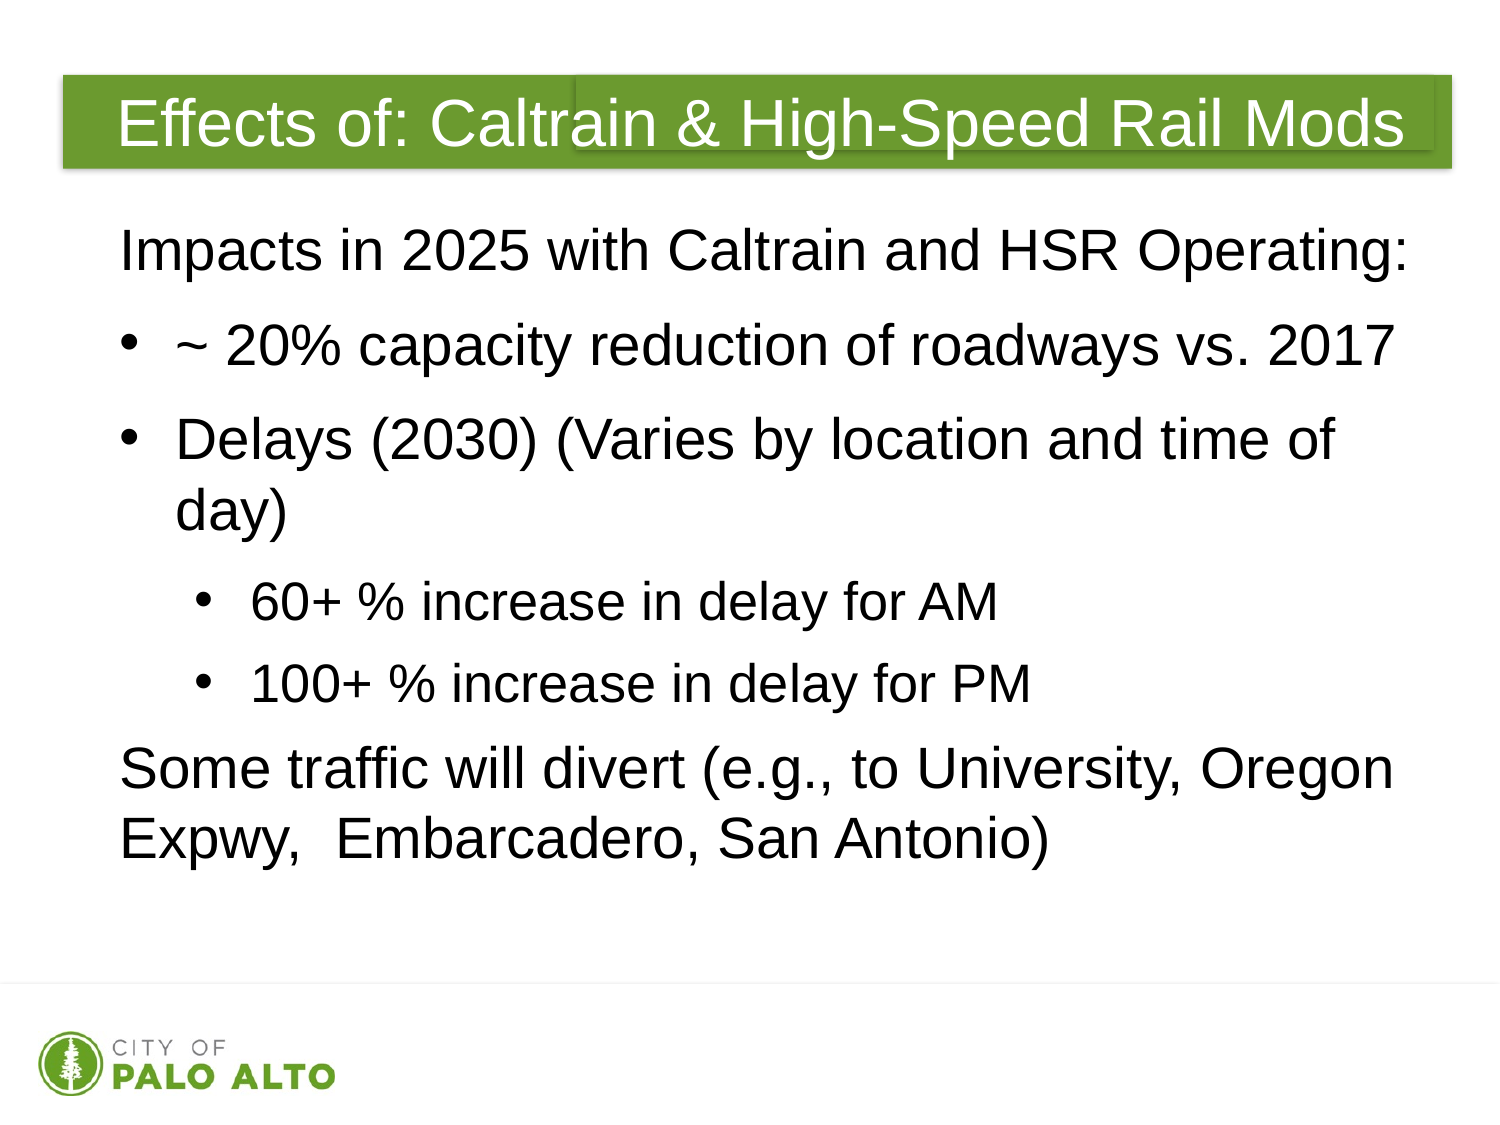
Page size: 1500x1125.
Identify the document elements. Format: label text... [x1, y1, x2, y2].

picture [38, 1031, 335, 1096]
text_box Effects of: Caltrain & High-Speed Rail Mods [101, 71, 1435, 167]
text_box Impacts in 2025 with Caltrain and HSR Operating: ~ 20% capacity reduction of roadways vs. 2017 Delays (2030) (Varies by location and time of day) 60+ % increase in delay for AM 100+ % increase in delay for PM Some traffic will divert (e.g., to University, Oregon Expwy, Embarcadero, San Antonio) [104, 204, 1458, 878]
